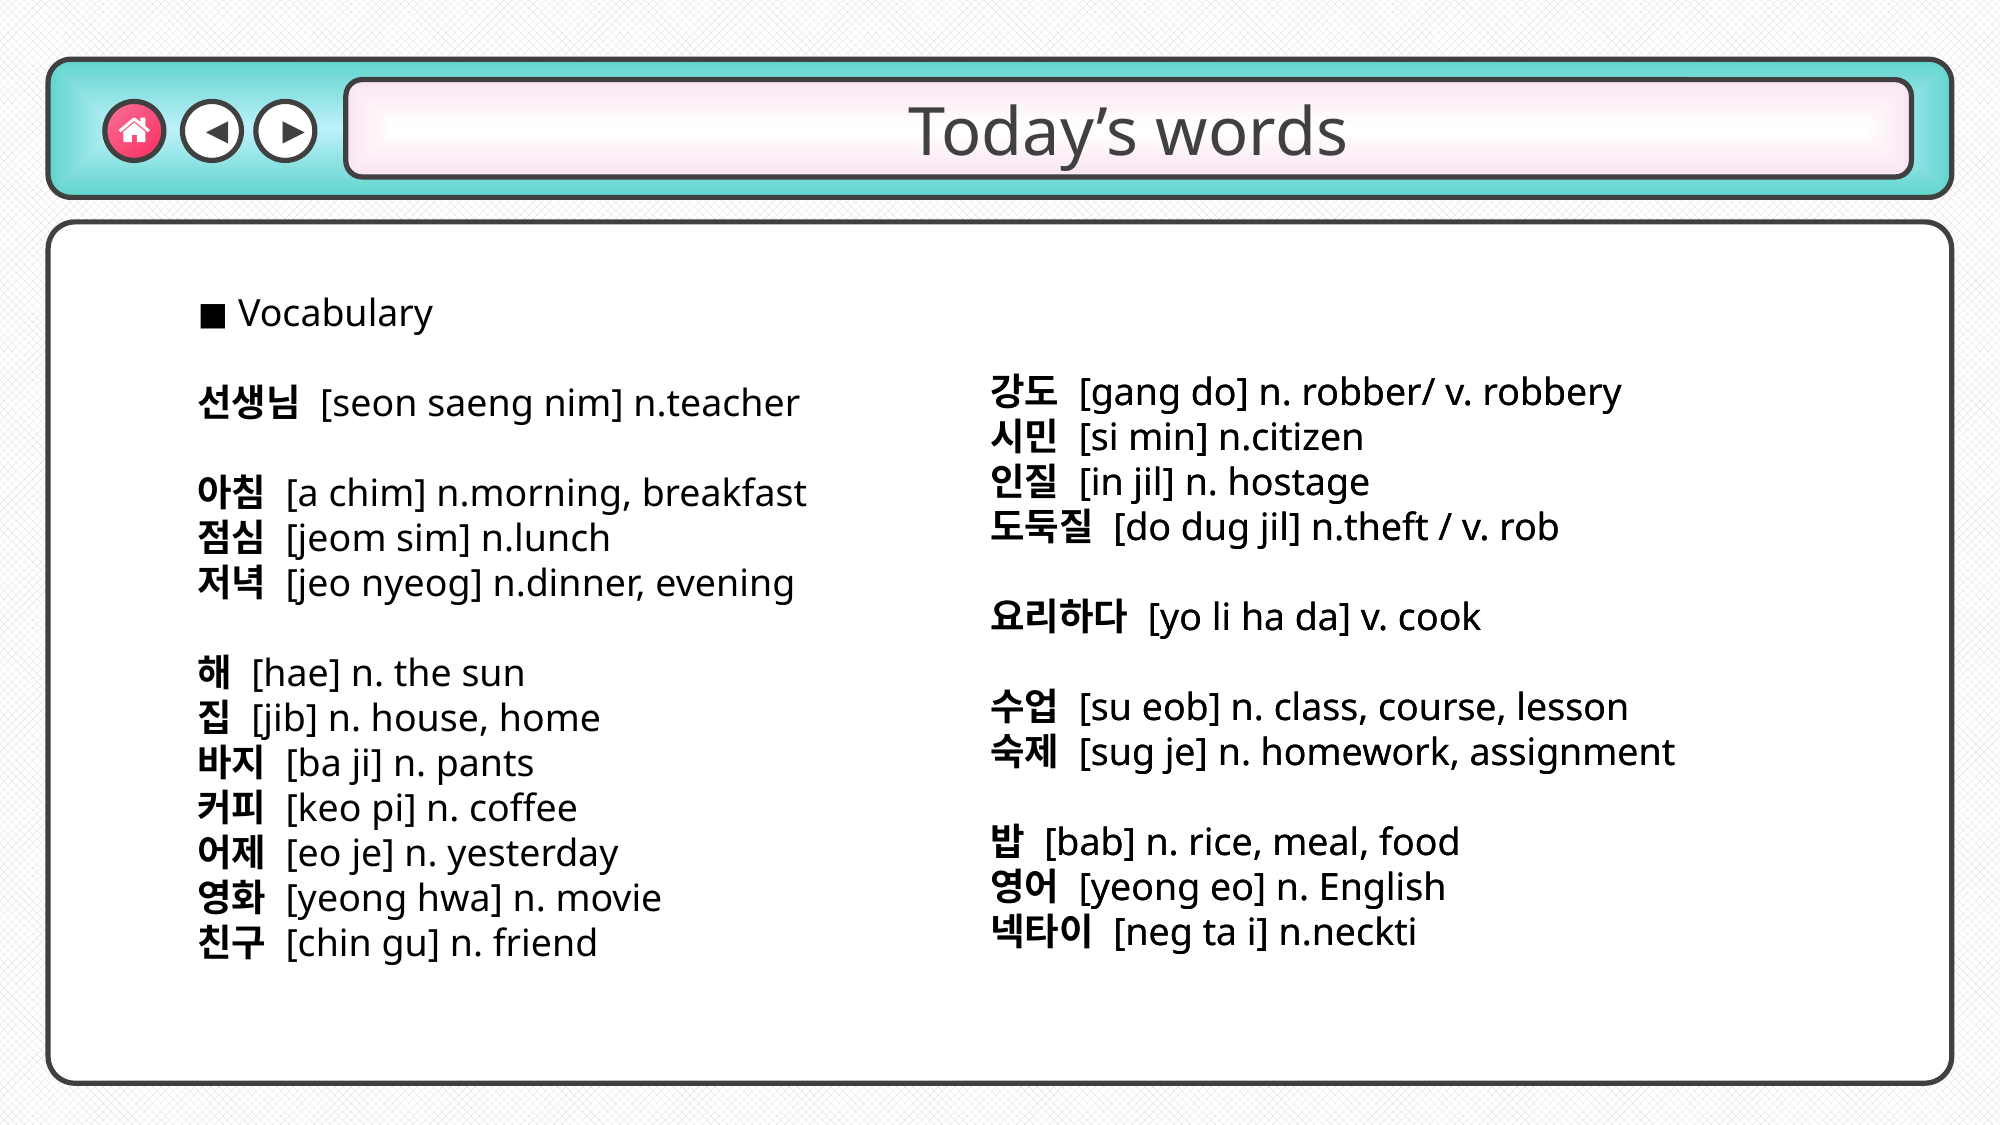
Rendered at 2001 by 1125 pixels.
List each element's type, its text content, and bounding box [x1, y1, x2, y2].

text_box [48, 59, 1952, 198]
text_box ◼ Vocabulary 선생님 [seon saeng nim] n.teacher 아침 [a chim] n.morning, breakfast 점심 [jeom sim] n.lunch 저녁 [jeo nyeog] n.dinner, evening 해 [hae] n. the sun 집 [jib] n. house, home 바지 [ba ji] n. pants 커피 [keo pi] n. coffee 어제 [eo je] n. yesterday 영화 [yeong hwa] n. movie 친구 [chin gu] n. friend [182, 281, 905, 1016]
text_box [47, 220, 1953, 1085]
text_box 강도 [gang do] n. robber/ v. robbery 시민 [si min] n.citizen 인질 [in jil] n. hostage 도둑질 [do dug jil] n.theft / v. rob 요리하다 [yo li ha da] v. cook 수업 [su eob] n. class, course, lesson 숙제 [sug je] n. homework, assignment 밥 [bab] n. rice, meal, food 영어 [yeong eo] n. English 넥타이 [neg ta i] n.neckti [975, 360, 1863, 961]
